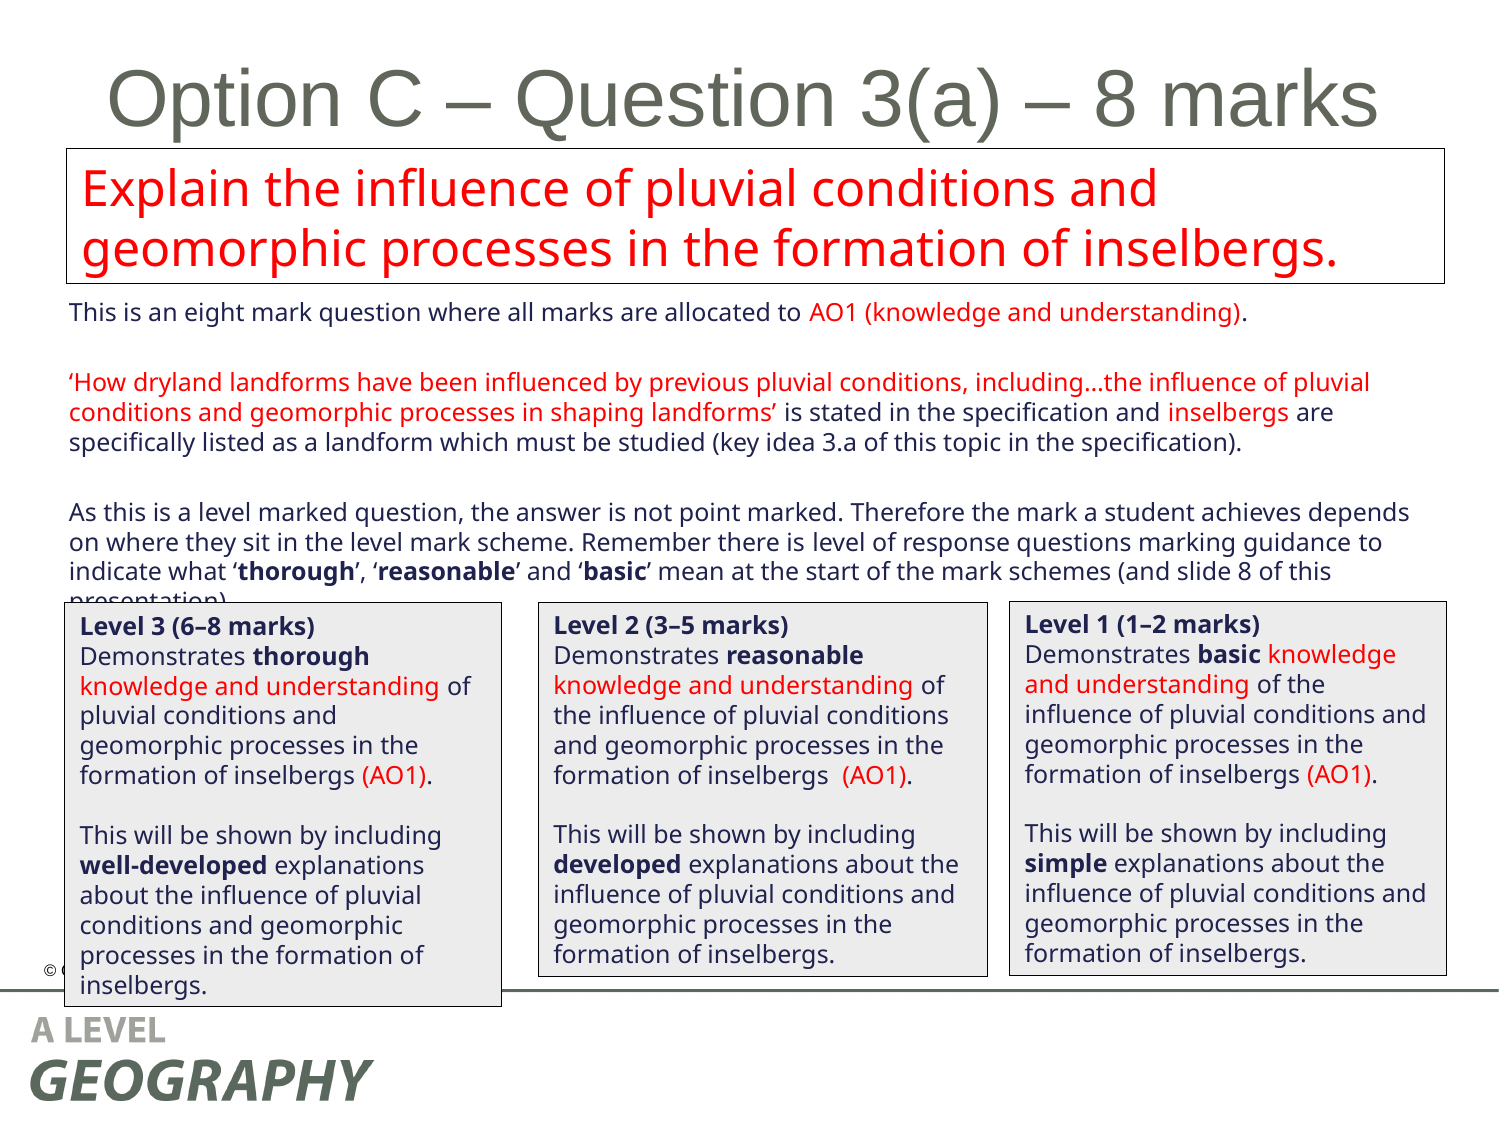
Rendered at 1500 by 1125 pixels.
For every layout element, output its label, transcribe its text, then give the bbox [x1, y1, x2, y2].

text_box Explain the influence of pluvial conditions and geomorphic processes in the formation of inselbergs. [66, 148, 1445, 284]
text_box Level 2 (3–5 marks) Demonstrates reasonable knowledge and understanding of the influence of pluvial conditions and geomorphic processes in the formation of inselbergs (AO1). This will be shown by including developed explanations about the influence of pluvial conditions and geomorphic processes in the formation of inselbergs. [538, 602, 988, 977]
text_box This is an eight mark question where all marks are allocated to AO1 (knowledge and understanding). ‘How dryland landforms have been influenced by previous pluvial conditions, including…the influence of pluvial conditions and geomorphic processes in shaping landforms’ is stated in the specification and inselbergs are specifically listed as a landform which must be studied (key idea 3.a of this topic in the specification). As this is a level marked question, the answer is not point marked. Therefore the mark a student achieves depends on where they sit in the level mark scheme. Remember there is level of response questions marking guidance to indicate what ‘thorough’, ‘reasonable’ and ‘basic’ mean at the start of the mark schemes (and slide 8 of this presentation). [53, 288, 1458, 455]
text_box Level 1 (1–2 marks) Demonstrates basic knowledge and understanding of the influence of pluvial conditions and geomorphic processes in the formation of inselbergs (AO1). This will be shown by including simple explanations about the influence of pluvial conditions and geomorphic processes in the formation of inselbergs. [1009, 601, 1447, 976]
text_box Level 3 (6–8 marks) Demonstrates thorough knowledge and understanding of pluvial conditions and geomorphic processes in the formation of inselbergs (AO1). This will be shown by including well-developed explanations about the influence of pluvial conditions and geomorphic processes in the formation of inselbergs. [64, 602, 502, 1007]
picture [0, 989, 1499, 1125]
title Option C – Question 3(a) – 8 marks [69, 0, 1420, 148]
